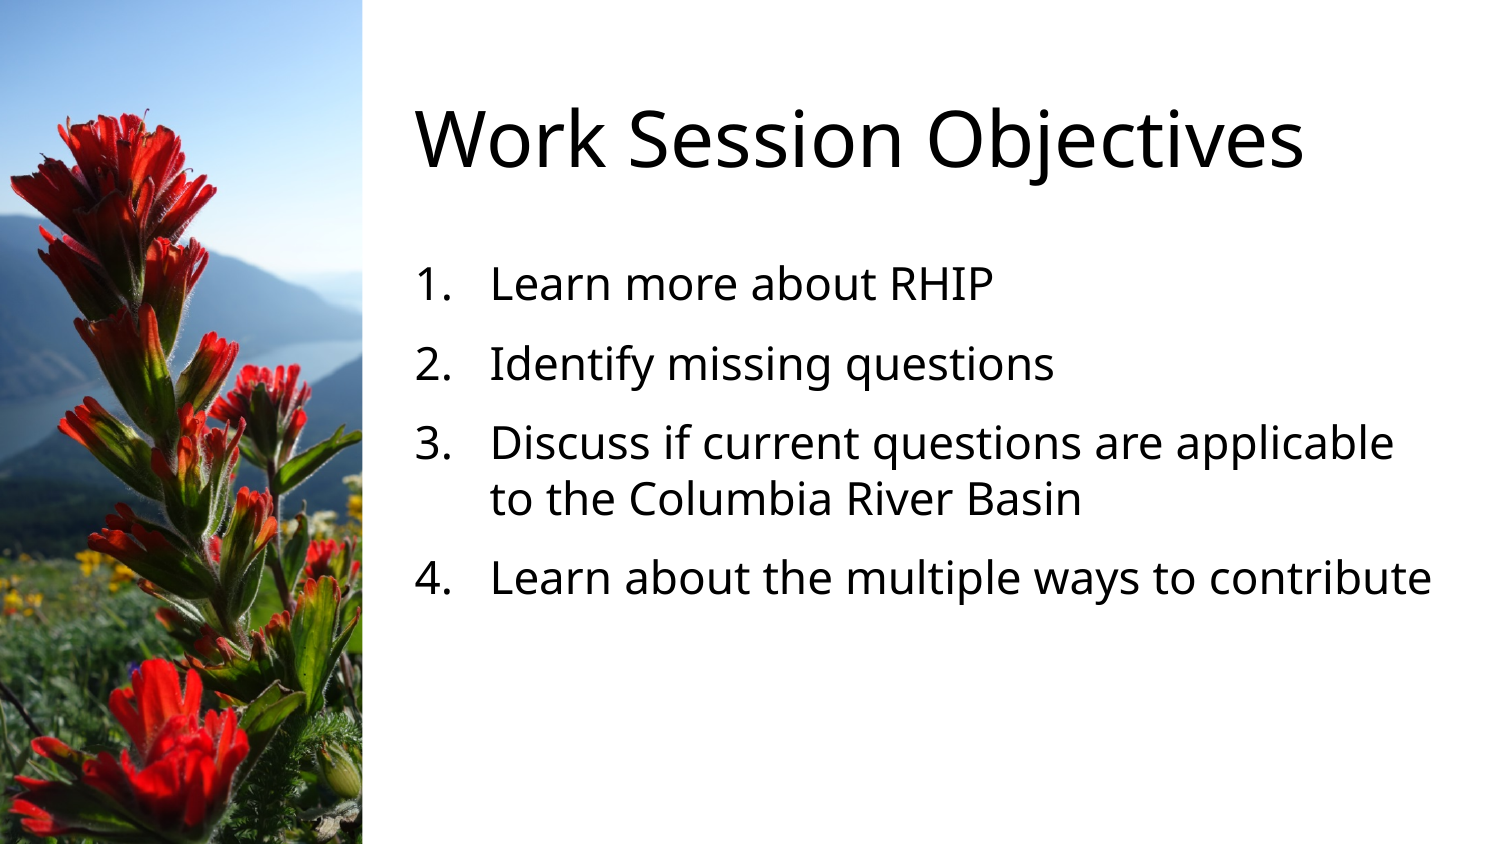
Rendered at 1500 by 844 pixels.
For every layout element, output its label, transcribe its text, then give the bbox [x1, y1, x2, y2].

text_box Learn more about RHIP Identify missing questions Discuss if current questions are applicable to the Columbia River Basin Learn about the multiple ways to contribute [604, 246, 1463, 612]
text_box Work Session Objectives [399, 76, 1413, 199]
picture [0, 1, 604, 844]
